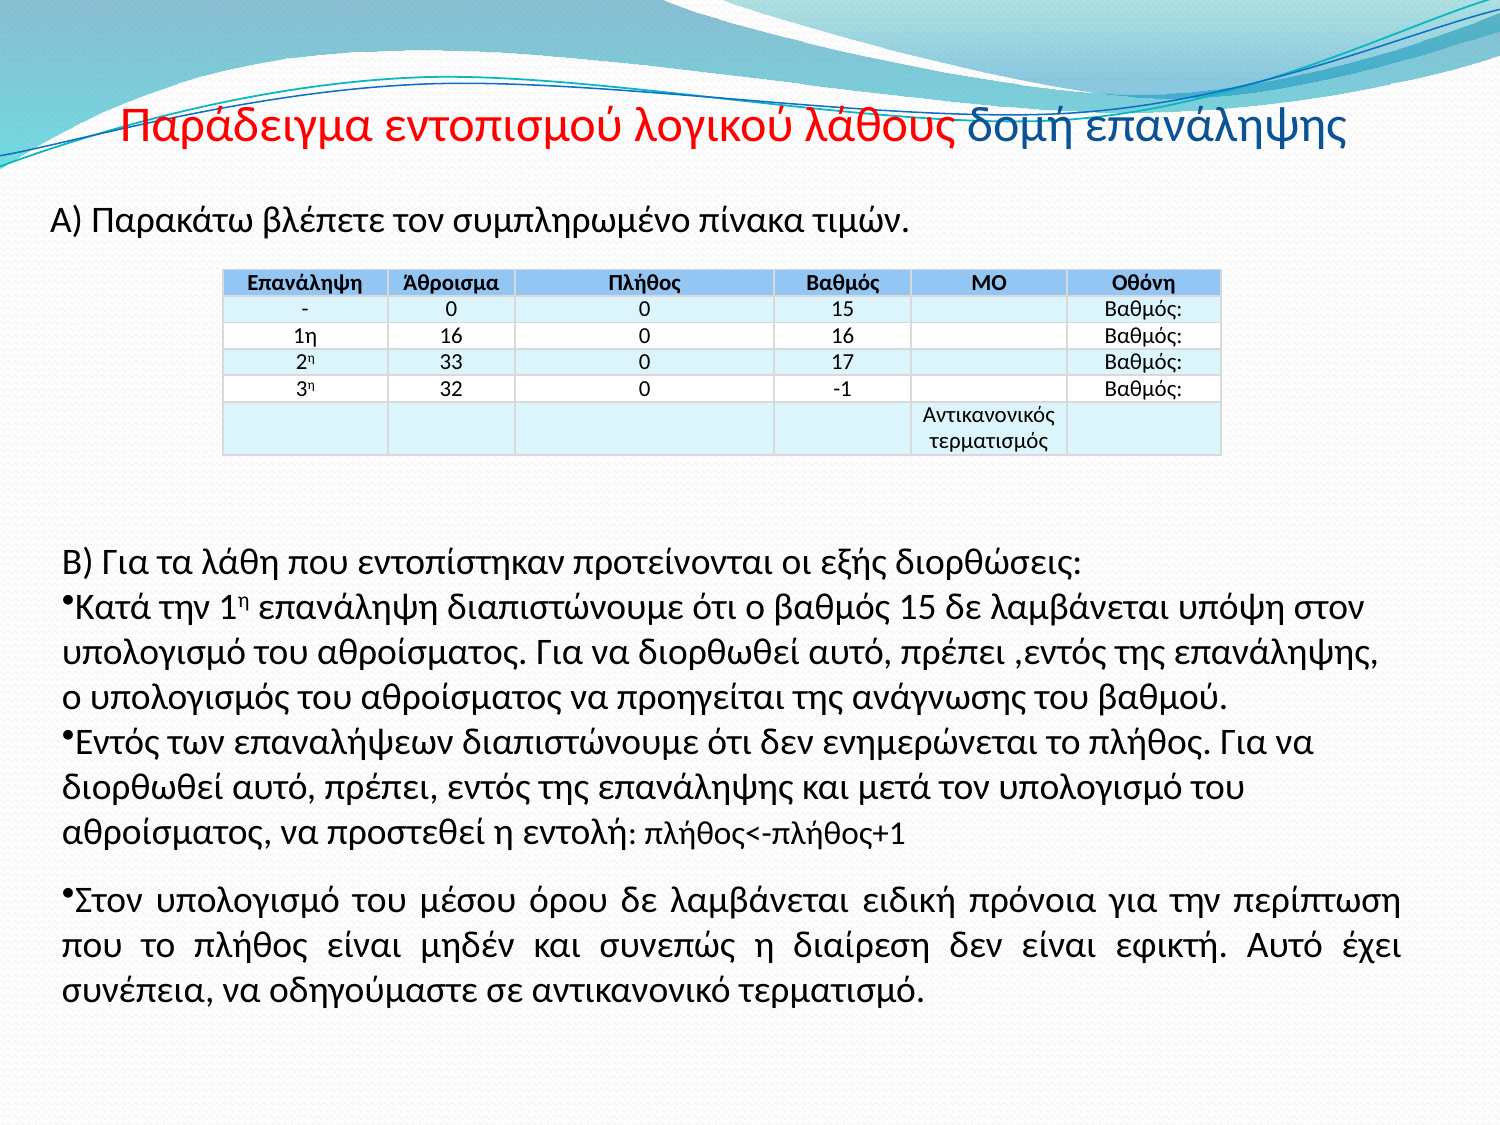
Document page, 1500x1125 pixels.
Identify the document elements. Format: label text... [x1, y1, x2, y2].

table_header Βαθμός [775, 270, 910, 295]
table_cell [224, 403, 387, 454]
table_cell 1η [224, 323, 387, 348]
table_cell 32 [389, 376, 514, 401]
table_cell Βαθμός: [1068, 376, 1220, 401]
table_header Επανάληψη [224, 270, 387, 295]
table_cell -1 [775, 376, 910, 401]
table_cell 3η [224, 376, 387, 401]
text_box Β) Για τα λάθη που εντοπίστηκαν προτείνονται οι εξής διορθώσεις: Κατά την 1η επανάληψη διαπιστώνουμε ότι ο βαθμός 15 δε λαμβάνεται υπόψη στον υπολογισμό του αθροίσματος. Για να διορθωθεί αυτό, πρέπει ,εντός της επανάληψης, ο υπολογισμός του αθροίσματος να προηγείται της ανάγνωσης του βαθμού. Εντός των επαναλήψεων διαπιστώνουμε ότι δεν ενημερώνεται το πλήθος. Για να διορθωθεί αυτό, πρέπει, εντός της επανάληψης και μετά τον υπολογισμό του αθροίσματος, να προστεθεί η εντολή: πλήθος<-πλήθος+1 [46, 529, 1407, 867]
title Παράδειγμα εντοπισμού λογικού λάθους δομή επανάληψης [58, 82, 1409, 154]
table_cell 16 [389, 323, 514, 348]
table_cell [389, 403, 514, 454]
table_cell 0 [389, 297, 514, 322]
table_cell [912, 323, 1066, 348]
text_box Στον υπολογισμό του μέσου όρου δε λαμβάνεται ειδική πρόνοια για την περίπτωση που το πλήθος είναι μηδέν και συνεπώς η διαίρεση δεν είναι εφικτή. Αυτό έχει συνέπεια, να οδηγούμαστε σε αντικανονικό τερματισμό. [46, 867, 1418, 1018]
table_cell 2η [224, 350, 387, 374]
table_header Άθροισμα [389, 270, 514, 295]
table_cell 16 [775, 323, 910, 348]
table_cell [516, 403, 773, 454]
table_cell Βαθμός: [1068, 350, 1220, 374]
table_cell Βαθμός: [1068, 323, 1220, 348]
table_cell [912, 297, 1066, 322]
table_cell [912, 350, 1066, 374]
table_cell [1068, 403, 1220, 454]
table_header ΜΟ [912, 270, 1066, 295]
table_cell 33 [389, 350, 514, 374]
table_cell [912, 376, 1066, 401]
table_cell 0 [516, 297, 773, 322]
text_box Α) Παρακάτω βλέπετε τον συμπληρωμένο πίνακα τιμών. [35, 187, 1161, 248]
table_header Πλήθος [516, 270, 773, 295]
table_cell Βαθμός: [1068, 297, 1220, 322]
table_cell 15 [775, 297, 910, 322]
table_cell 17 [775, 350, 910, 374]
table_header Οθόνη [1068, 270, 1220, 295]
table_cell Αντικανονικός τερματισμός [912, 403, 1066, 454]
table_cell 0 [516, 376, 773, 401]
table_cell - [224, 297, 387, 322]
table_cell [775, 403, 910, 454]
table_cell 0 [516, 350, 773, 374]
table_cell 0 [516, 323, 773, 348]
